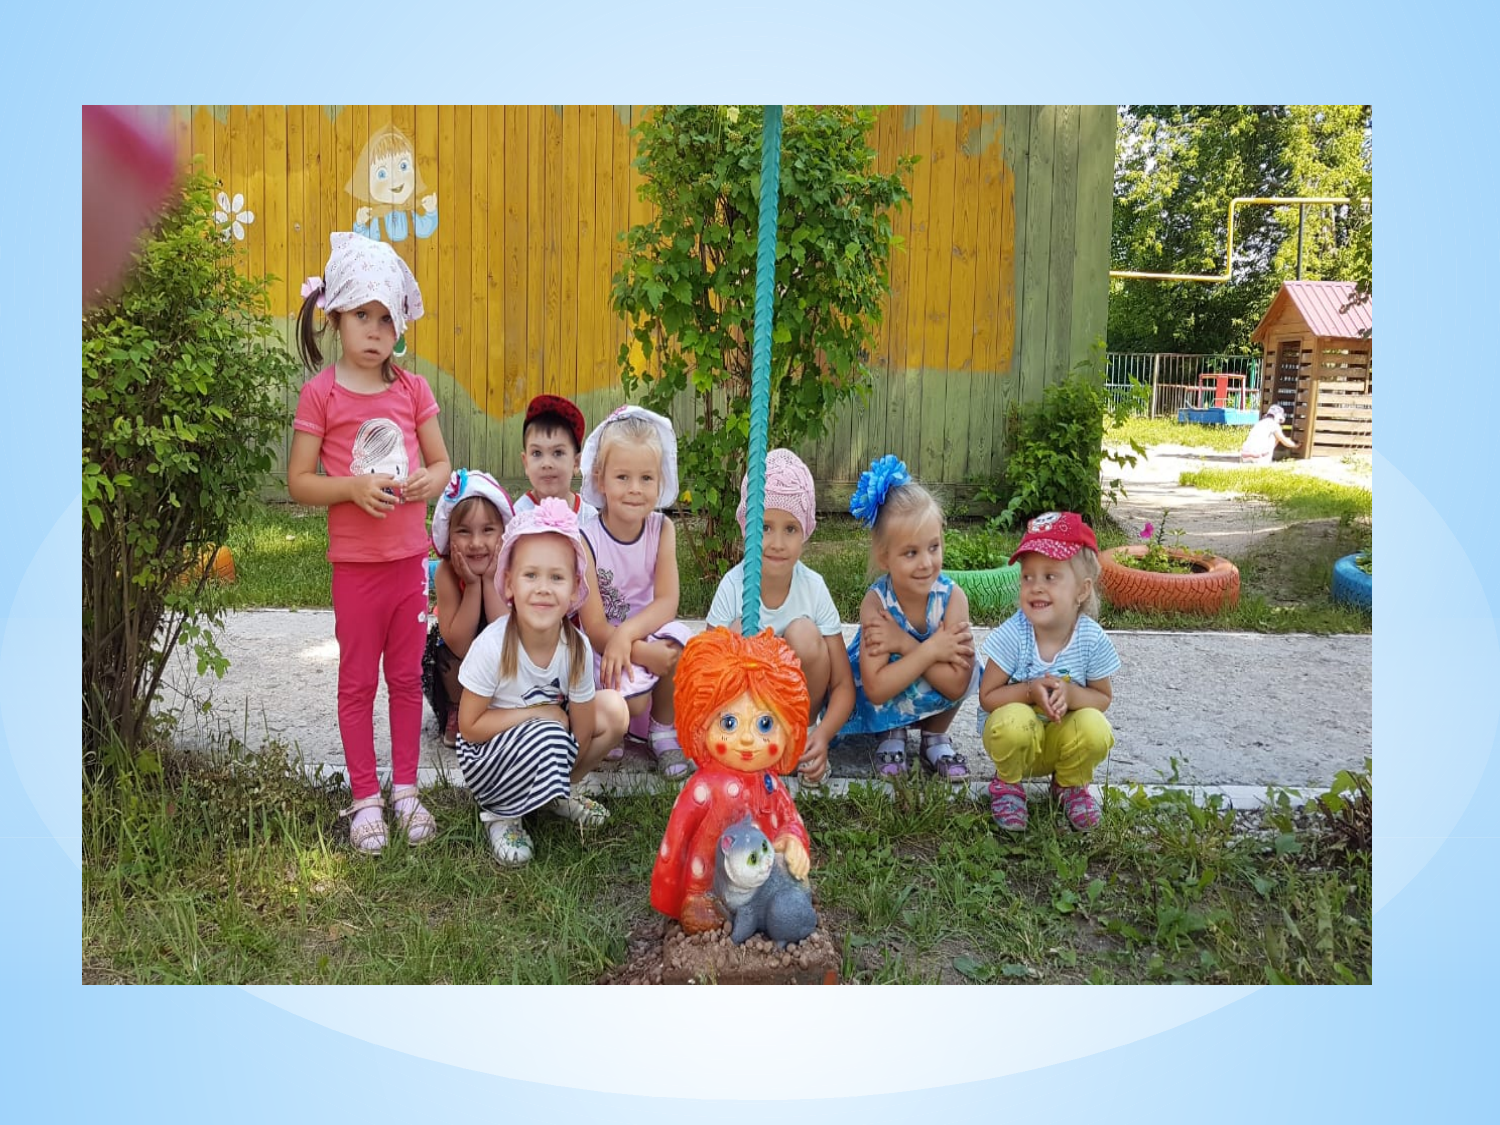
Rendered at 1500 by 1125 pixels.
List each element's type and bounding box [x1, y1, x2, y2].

picture [81, 105, 1372, 985]
